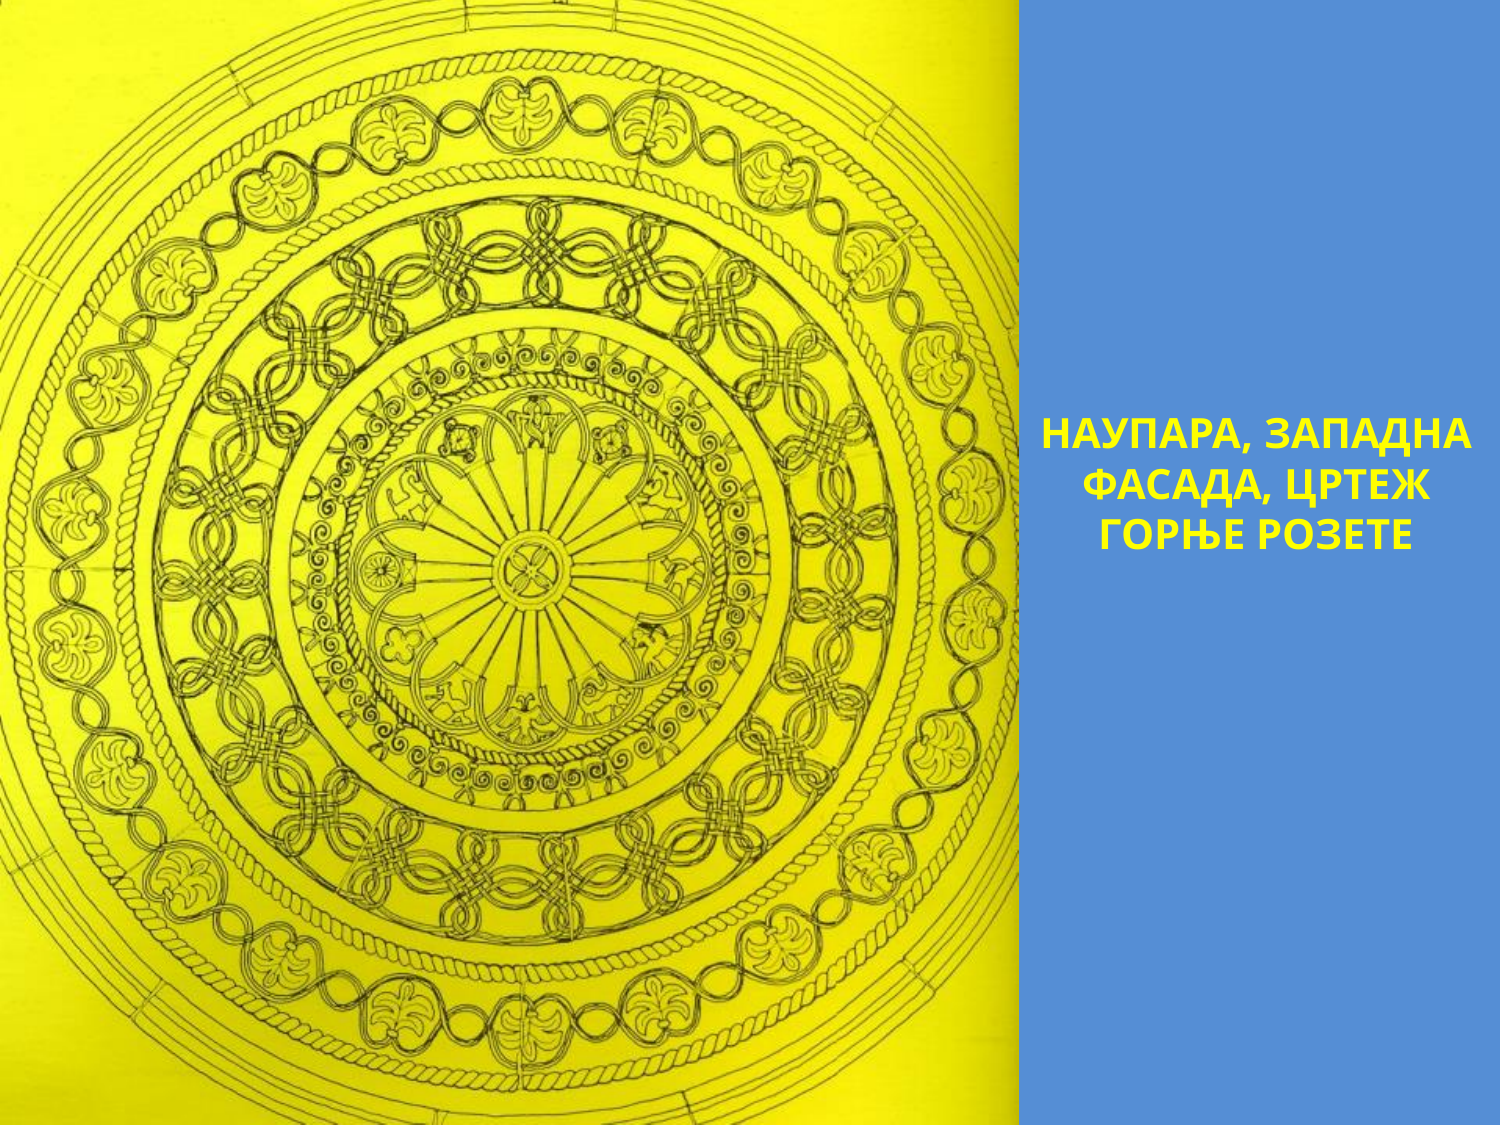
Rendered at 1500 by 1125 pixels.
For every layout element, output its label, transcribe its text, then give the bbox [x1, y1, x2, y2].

picture [0, 0, 1019, 1125]
text_box НАУПАРА, ЗАПАДНА ФАСАДА, ЦРТЕЖ ГОРЊЕ РОЗЕТЕ [1022, 399, 1500, 565]
